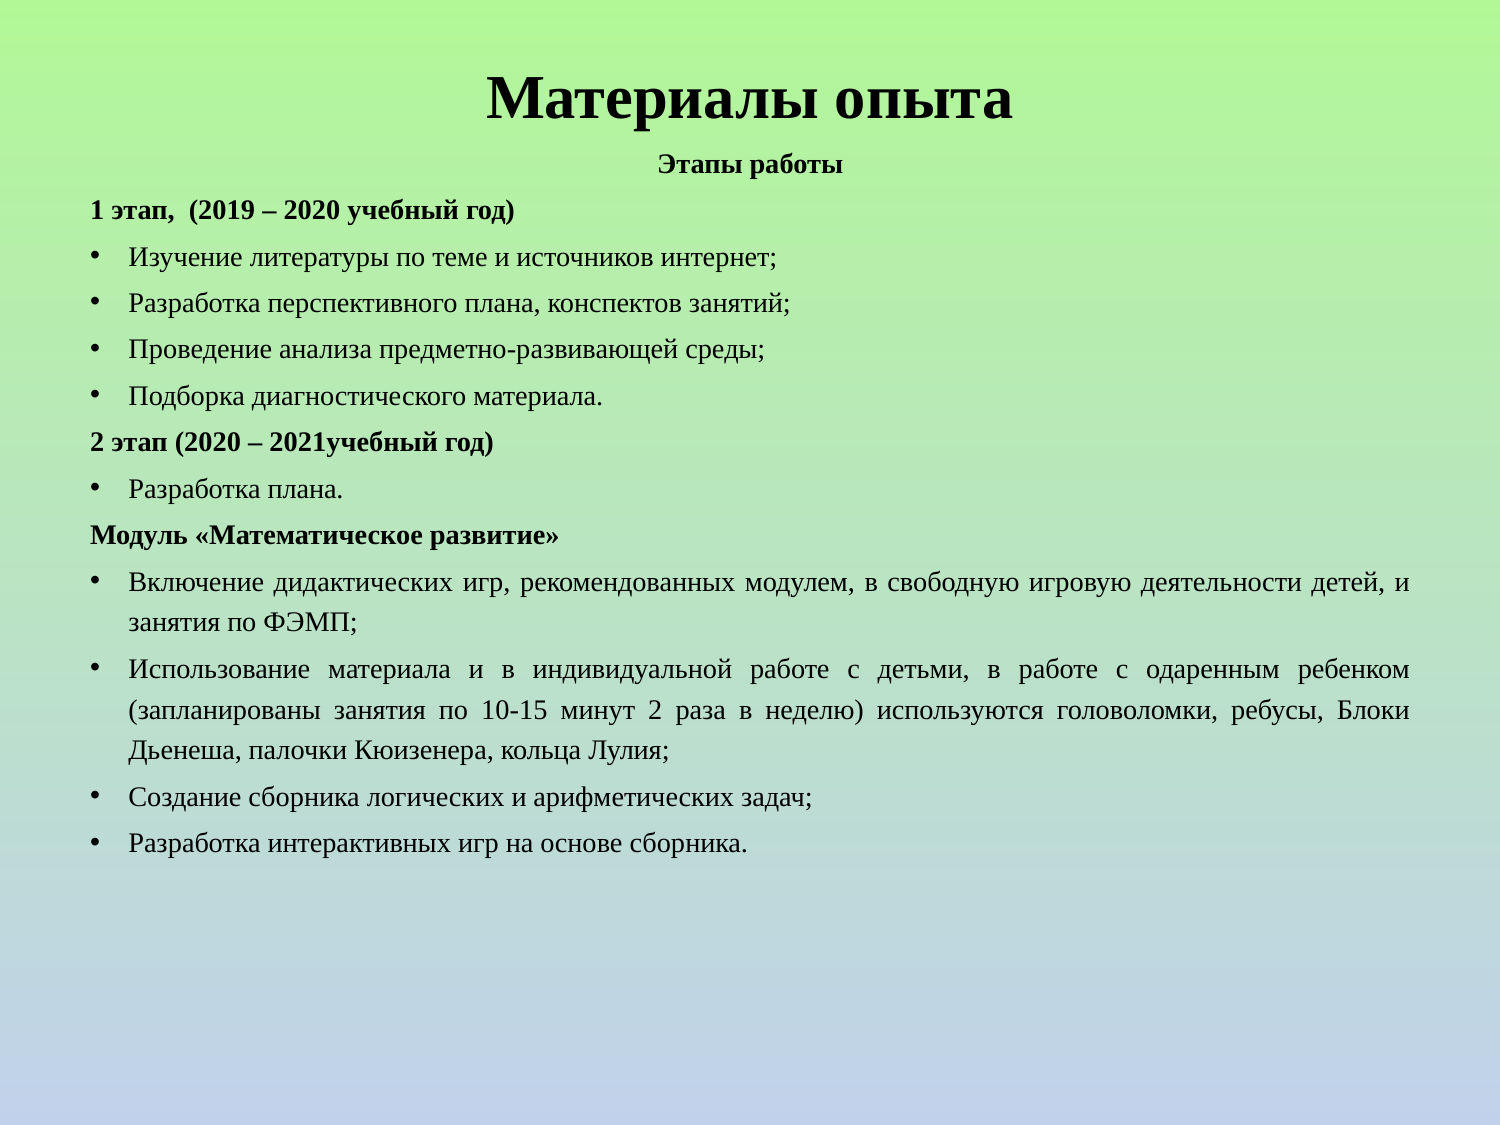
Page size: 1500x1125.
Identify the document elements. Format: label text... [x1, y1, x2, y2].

title Материалы опыта [75, 0, 1425, 137]
list Этапы работы 1 этап, (2019 – 2020 учебный год) Изучение литературы по теме и источников интернет; Разработка перспективного плана, конспектов занятий; Проведение анализа предметно-развивающей среды; Подборка диагностического материала. 2 этап (2020 – 2021учебный год) Разработка плана. Модуль «Математическое развитие» Включение дидактических игр, рекомендованных модулем, в свободную игровую деятельности детей, и занятия по ФЭМП; Использование материала и в индивидуальной работе с детьми, в работе с одаренным ребенком (запланированы занятия по 10-15 минут 2 раза в неделю) используются головоломки, ребусы, Блоки Дьенеша, палочки Кюизенера, кольца Лулия; Создание сборника логических и арифметических задач; Разработка интерактивных игр на основе сборника. [75, 137, 1425, 880]
